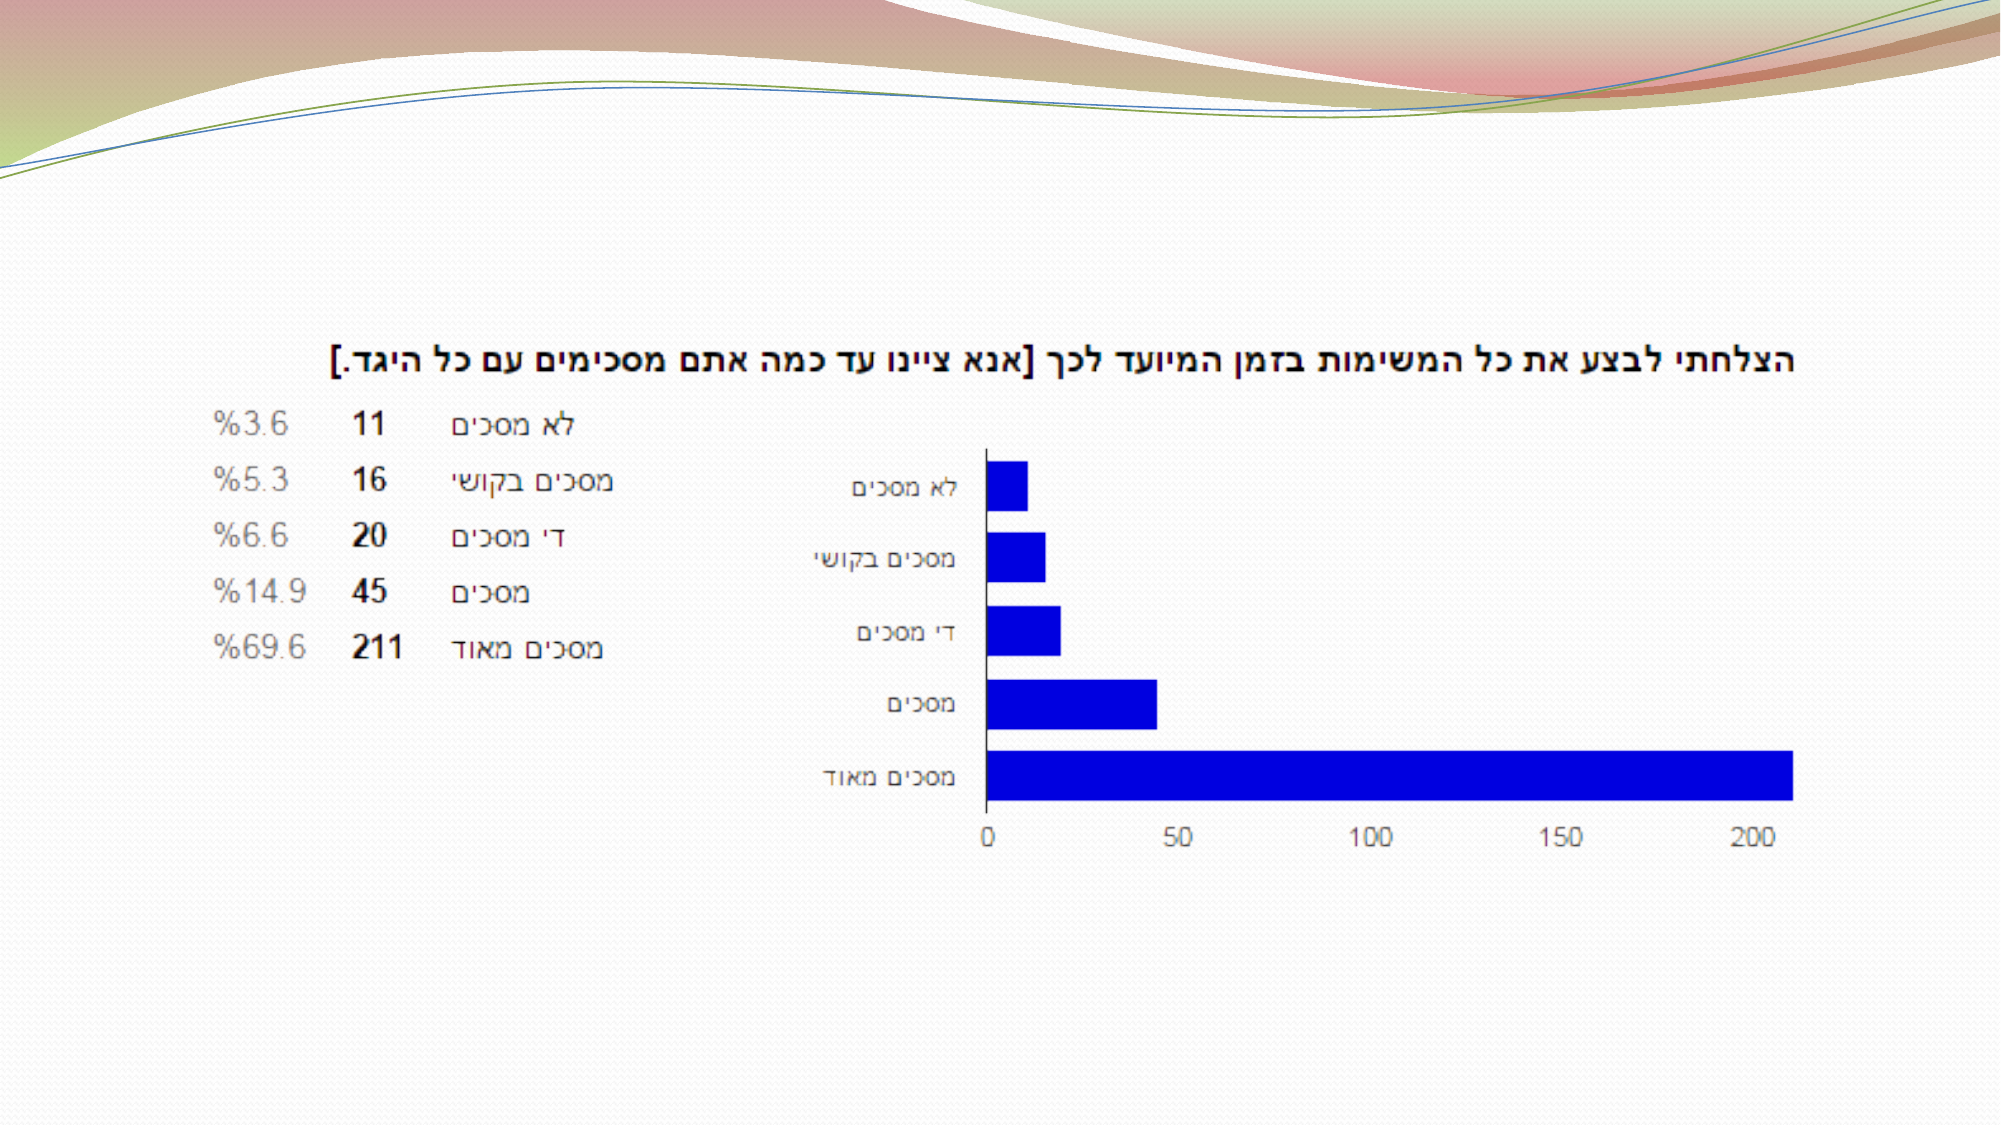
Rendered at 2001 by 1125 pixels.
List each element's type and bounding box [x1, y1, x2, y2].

picture [197, 327, 1812, 873]
